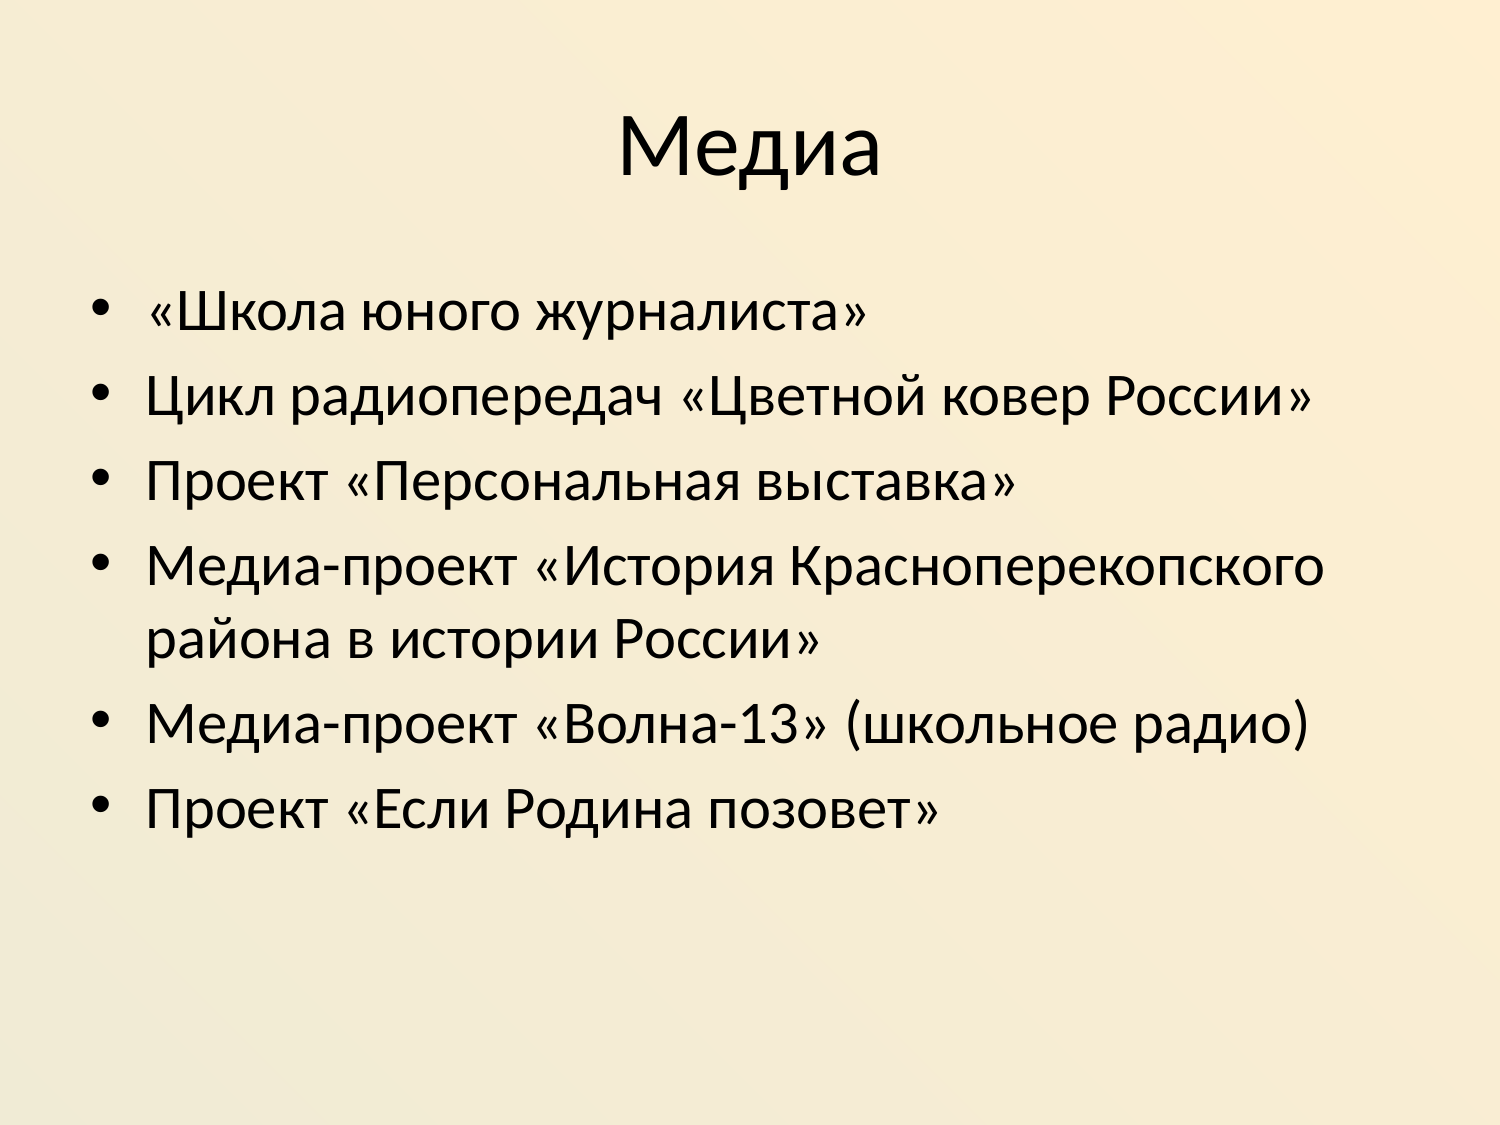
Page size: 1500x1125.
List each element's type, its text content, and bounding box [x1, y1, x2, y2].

title Медиа [75, 45, 1425, 233]
list «Школа юного журналиста» Цикл радиопередач «Цветной ковер России» Проект «Персональная выставка» Медиа-проект «История Красноперекопского района в истории России» Медиа-проект «Волна-13» (школьное радио) Проект «Если Родина позовет» [75, 262, 1425, 1005]
